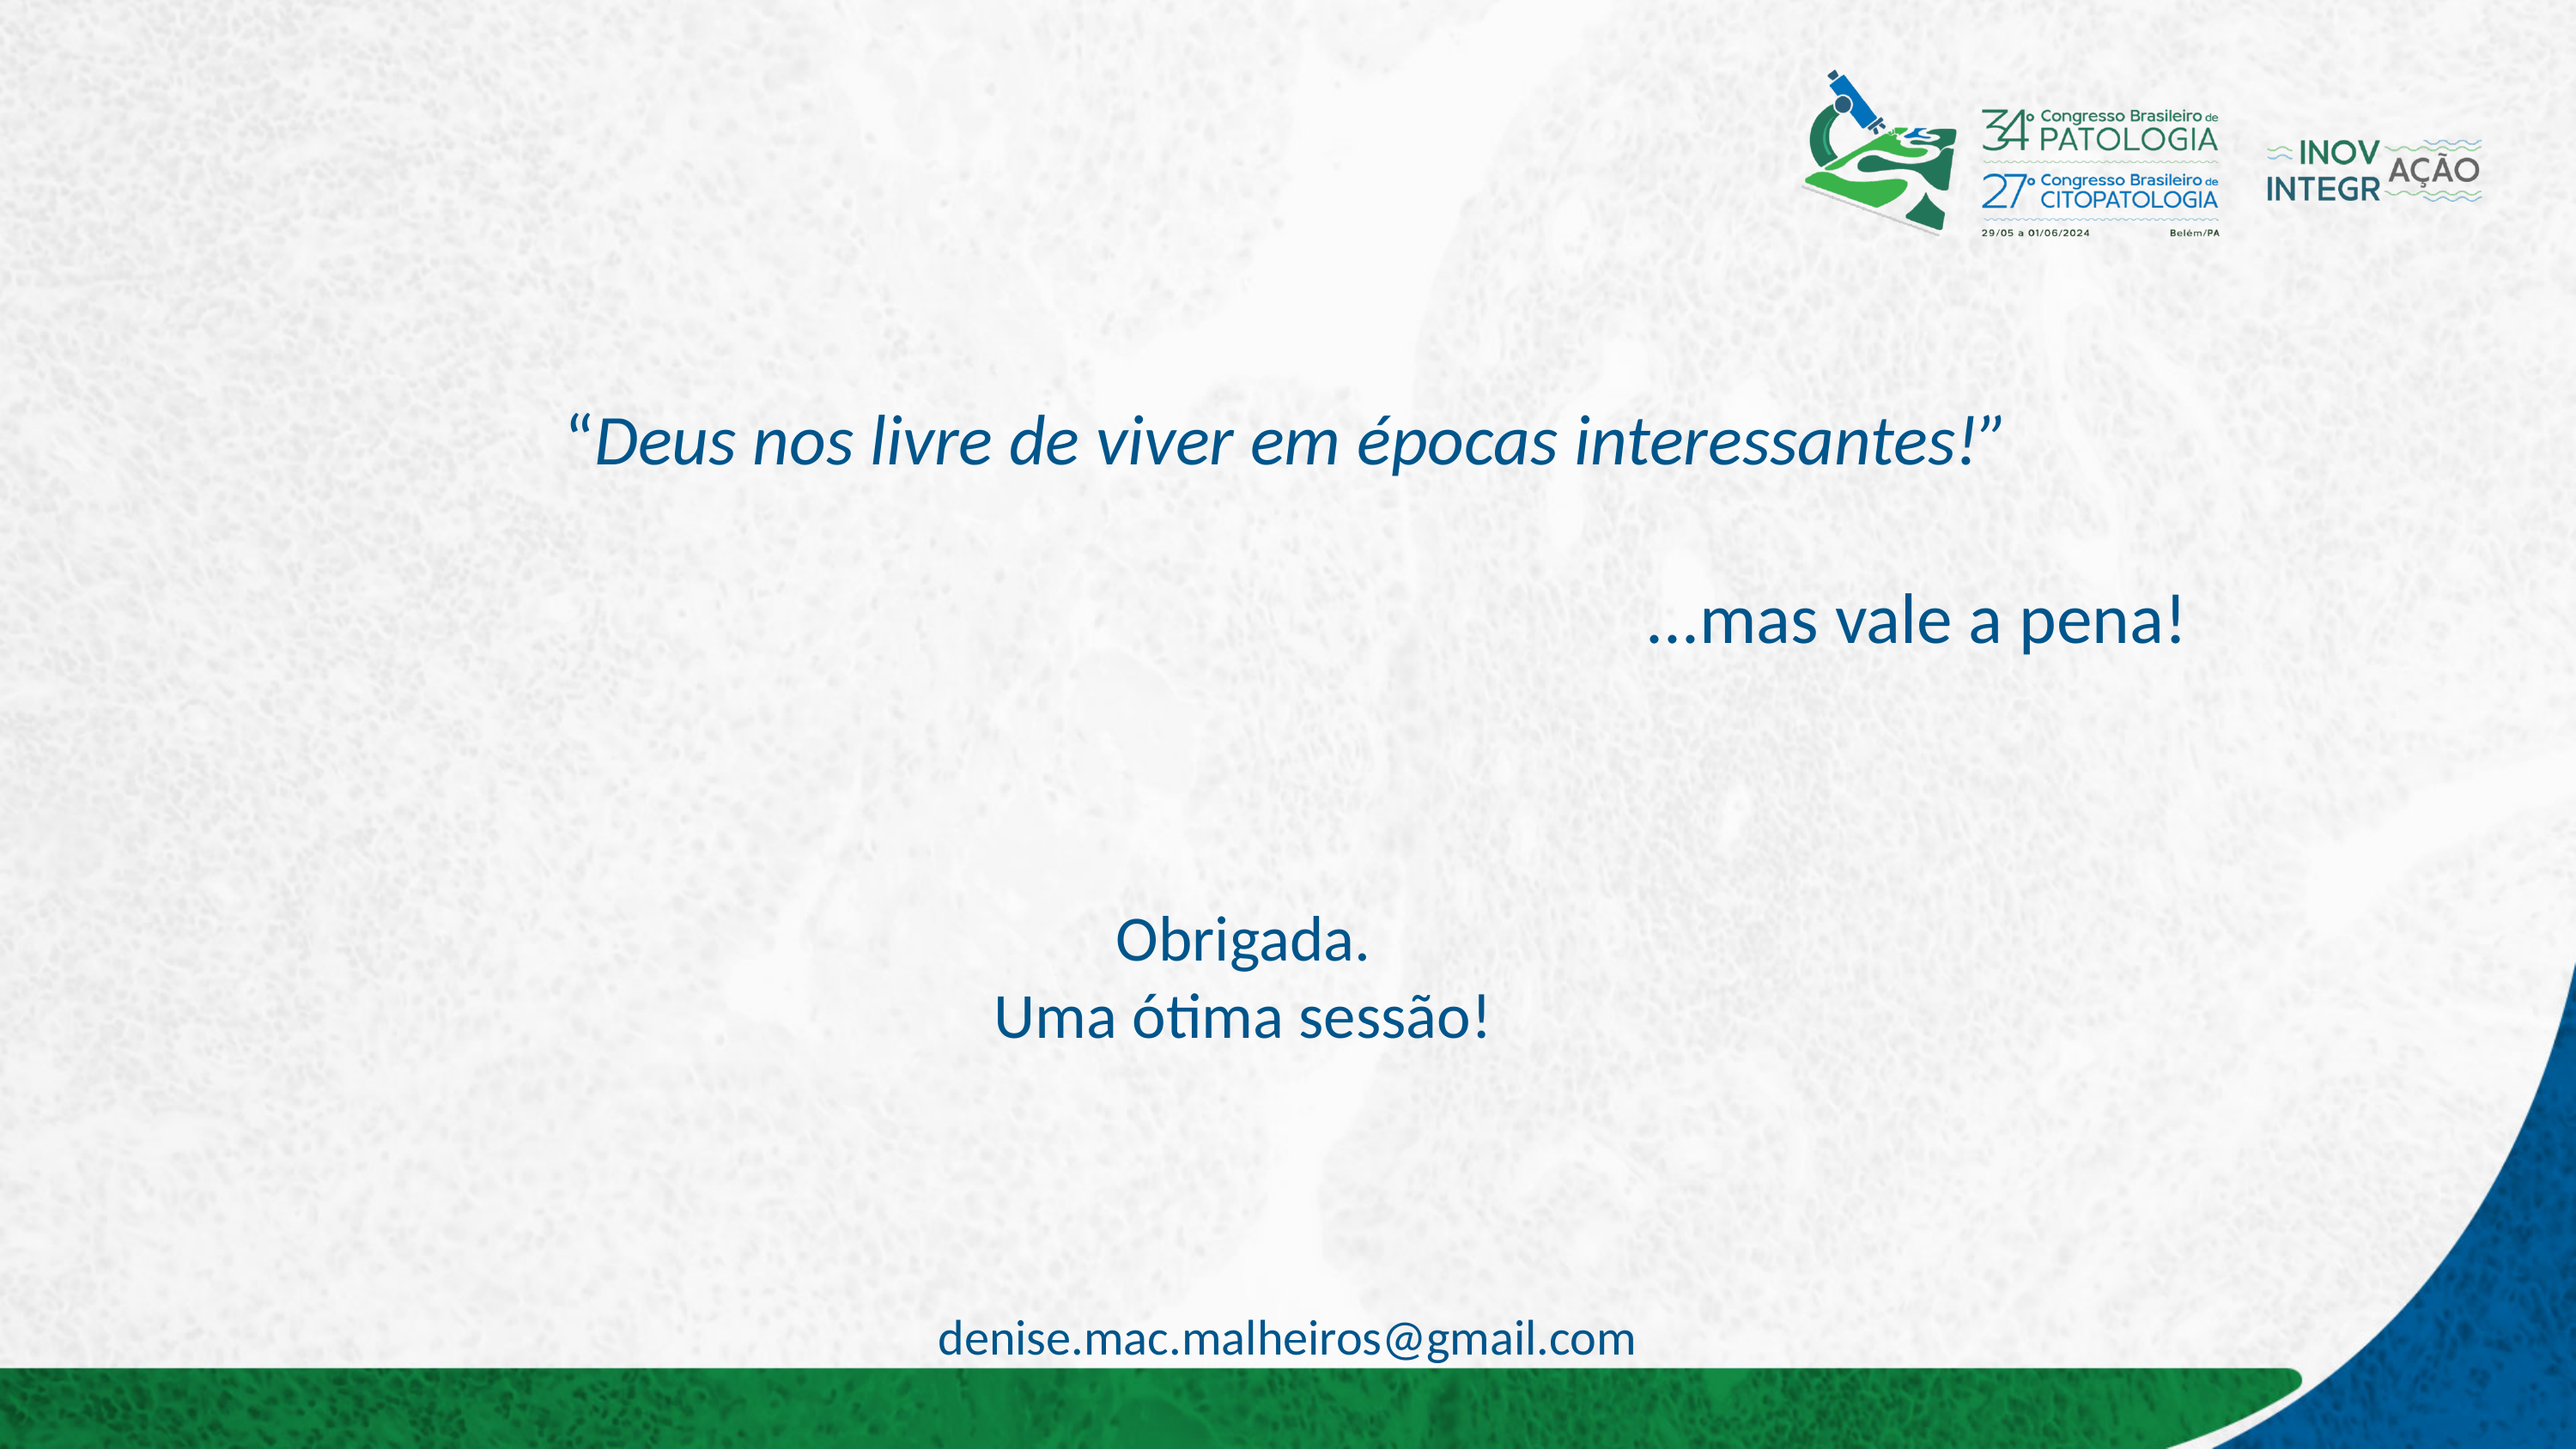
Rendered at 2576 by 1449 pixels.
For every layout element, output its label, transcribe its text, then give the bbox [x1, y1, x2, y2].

text_box ...mas vale a pena! [1632, 565, 2201, 664]
text_box denise.mac.malheiros@gmail.com [926, 1298, 1650, 1372]
text_box Obrigada. Uma ótima sessão! [981, 890, 1506, 1058]
picture [0, 0, 2576, 1449]
text_box “Deus nos livre de viver em épocas interessantes!” [551, 386, 2129, 486]
